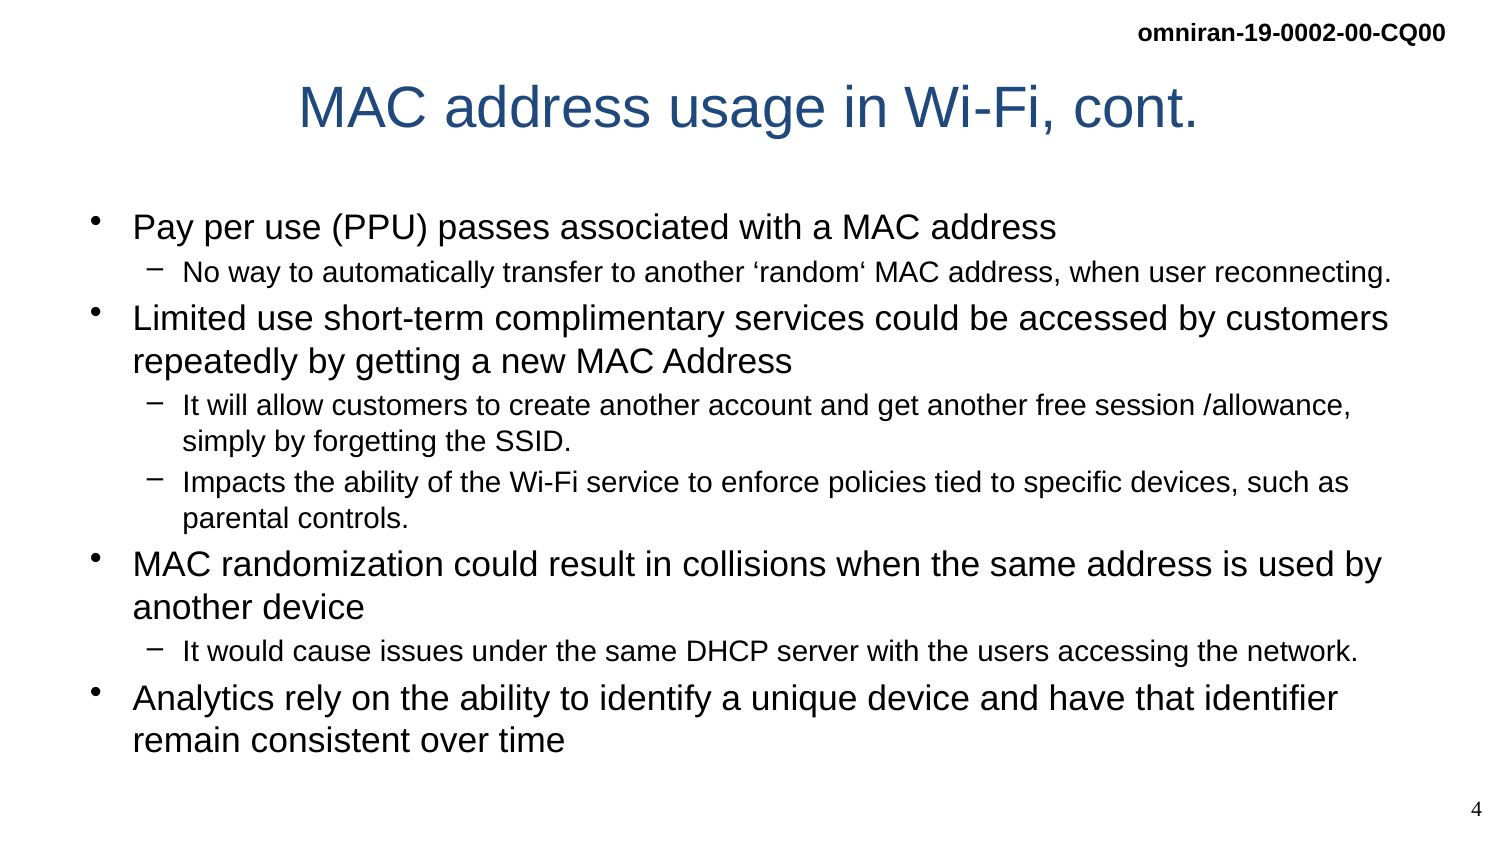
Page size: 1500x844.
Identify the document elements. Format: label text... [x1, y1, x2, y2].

list Pay per use (PPU) passes associated with a MAC address No way to automatically transfer to another ‘random‘ MAC address, when user reconnecting. Limited use short-term complimentary services could be accessed by customers repeatedly by getting a new MAC Address It will allow customers to create another account and get another free session /allowance, simply by forgetting the SSID. Impacts the ability of the Wi-Fi service to enforce policies tied to specific devices, such as parental controls. MAC randomization could result in collisions when the same address is used by another device It would cause issues under the same DHCP server with the users accessing the network. Analytics rely on the ability to identify a unique device and have that identifier remain consistent over time [75, 196, 1425, 777]
title MAC address usage in Wi-Fi, cont. [75, 33, 1425, 175]
